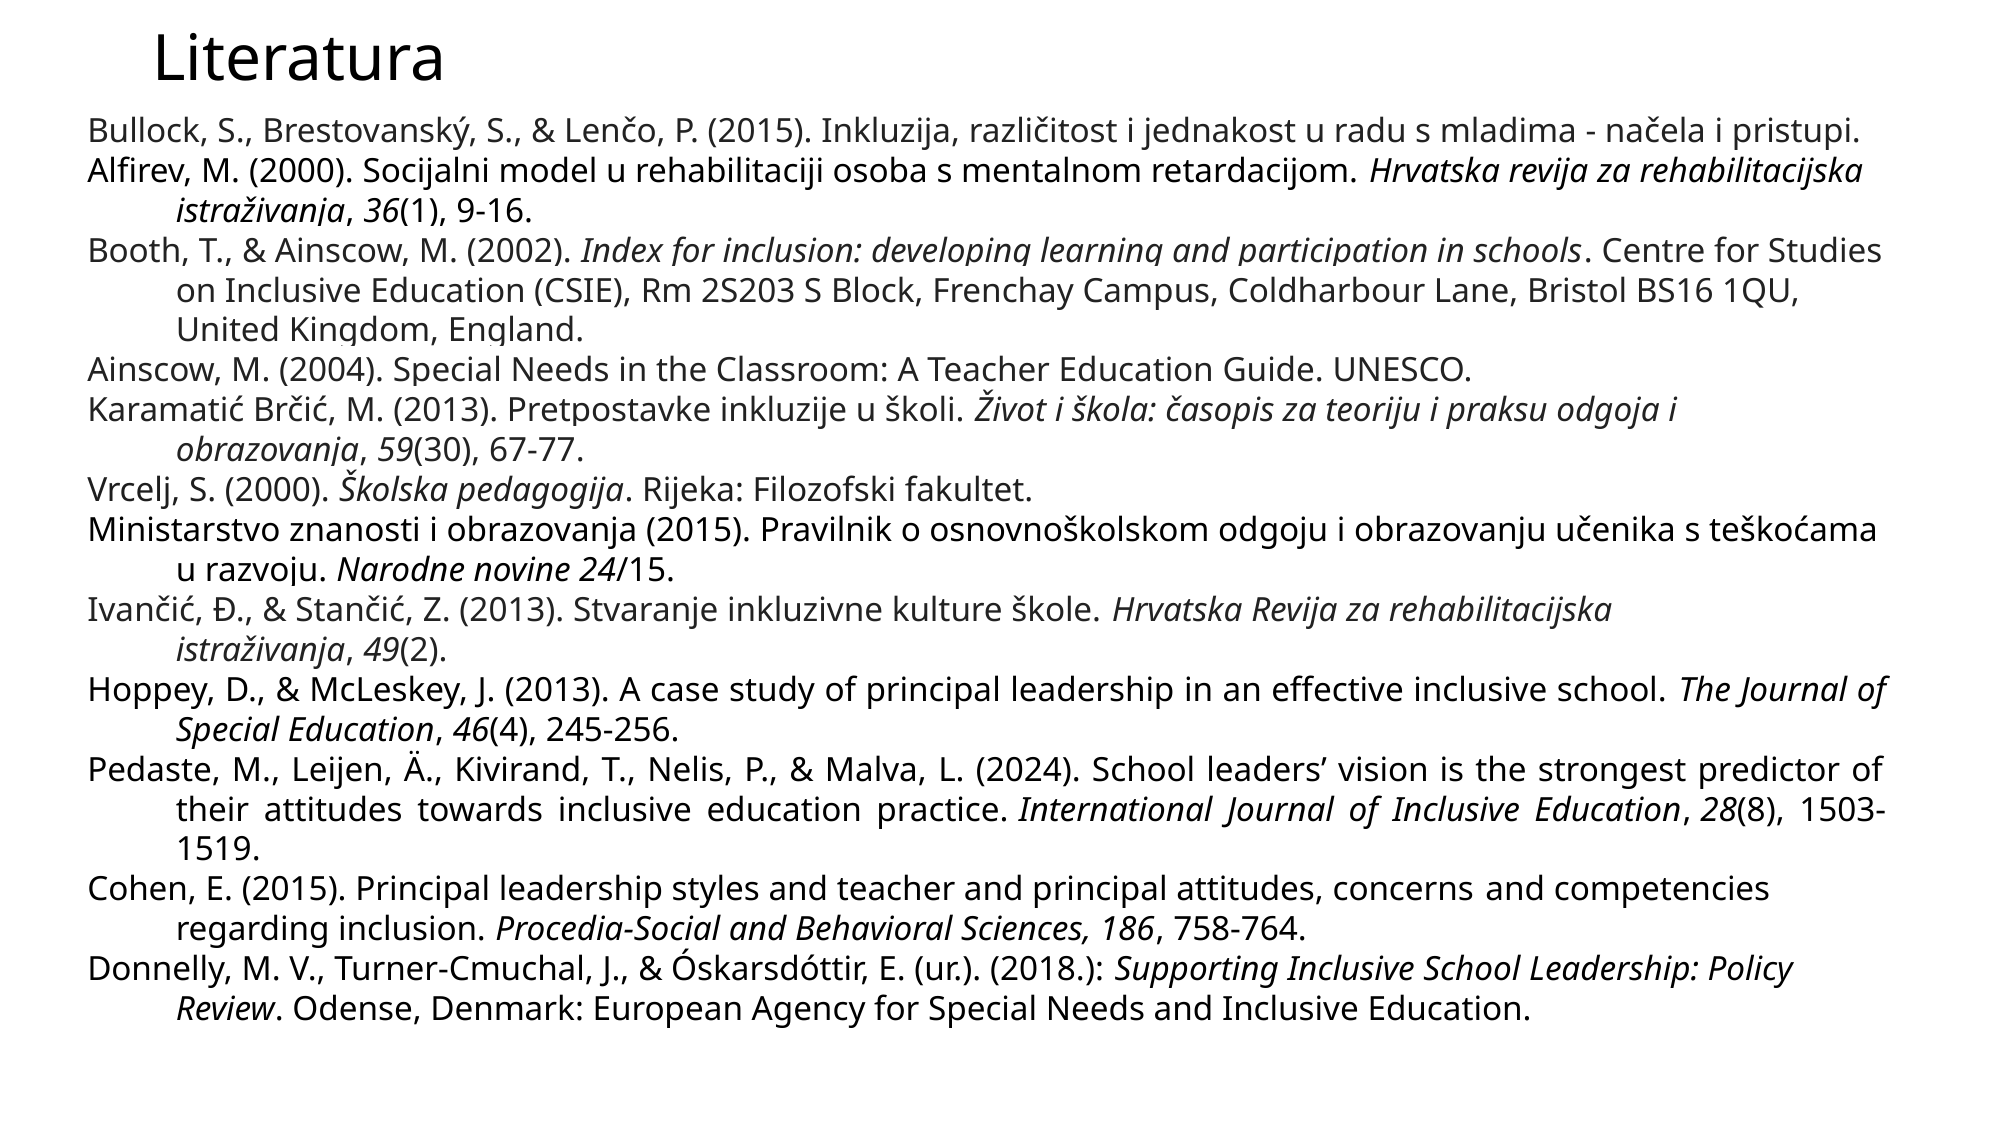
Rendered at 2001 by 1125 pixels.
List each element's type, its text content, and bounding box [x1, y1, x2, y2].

title Literatura [137, 17, 1863, 101]
list Bullock, S., Brestovanský, S., & Lenčo, P. (2015). Inkluzija, različitost i jednakost u radu s mladima - načela i pristupi. Alfirev, M. (2000). Socijalni model u rehabilitaciji osoba s mentalnom retardacijom. Hrvatska revija za rehabilitacijska istraživanja, 36(1), 9-16. Booth, T., & Ainscow, M. (2002). Index for inclusion: developing learning and participation in schools. Centre for Studies on Inclusive Education (CSIE), Rm 2S203 S Block, Frenchay Campus, Coldharbour Lane, Bristol BS16 1QU, United Kingdom, England. Ainscow, M. (2004). Special Needs in the Classroom: A Teacher Education Guide. UNESCO. Karamatić Brčić, M. (2013). Pretpostavke inkluzije u školi. Život i škola: časopis za teoriju i praksu odgoja i obrazovanja, 59(30), 67-77. Vrcelj, S. (2000). Školska pedagogija. Rijeka: Filozofski fakultet. Ministarstvo znanosti i obrazovanja (2015). Pravilnik o osnovnoškolskom odgoju i obrazovanju učenika s teškoćama u razvoju. Narodne novine 24/15. Ivančić, Đ., & Stančić, Z. (2013). Stvaranje inkluzivne kulture škole. Hrvatska Revija za rehabilitacijska istraživanja, 49(2). Hoppey, D., & McLeskey, J. (2013). A case study of principal leadership in an effective inclusive school. The Journal of Special Education, 46(4), 245-256. Pedaste, M., Leijen, Ä., Kivirand, T., Nelis, P., & Malva, L. (2024). School leaders’ vision is the strongest predictor of their attitudes towards inclusive education practice. International Journal of Inclusive Education, 28(8), 1503-1519. Cohen, E. (2015). Principal leadership styles and teacher and principal attitudes, concerns and competencies regarding inclusion. Procedia-Social and Behavioral Sciences, 186, 758-764. Donnelly, M. V., Turner-Cmuchal, J., & Óskarsdóttir, E. (ur.). (2018.): Supporting Inclusive School Leadership: Policy Review. Odense, Denmark: European Agency for Special Needs and Inclusive Education. [72, 101, 1902, 999]
